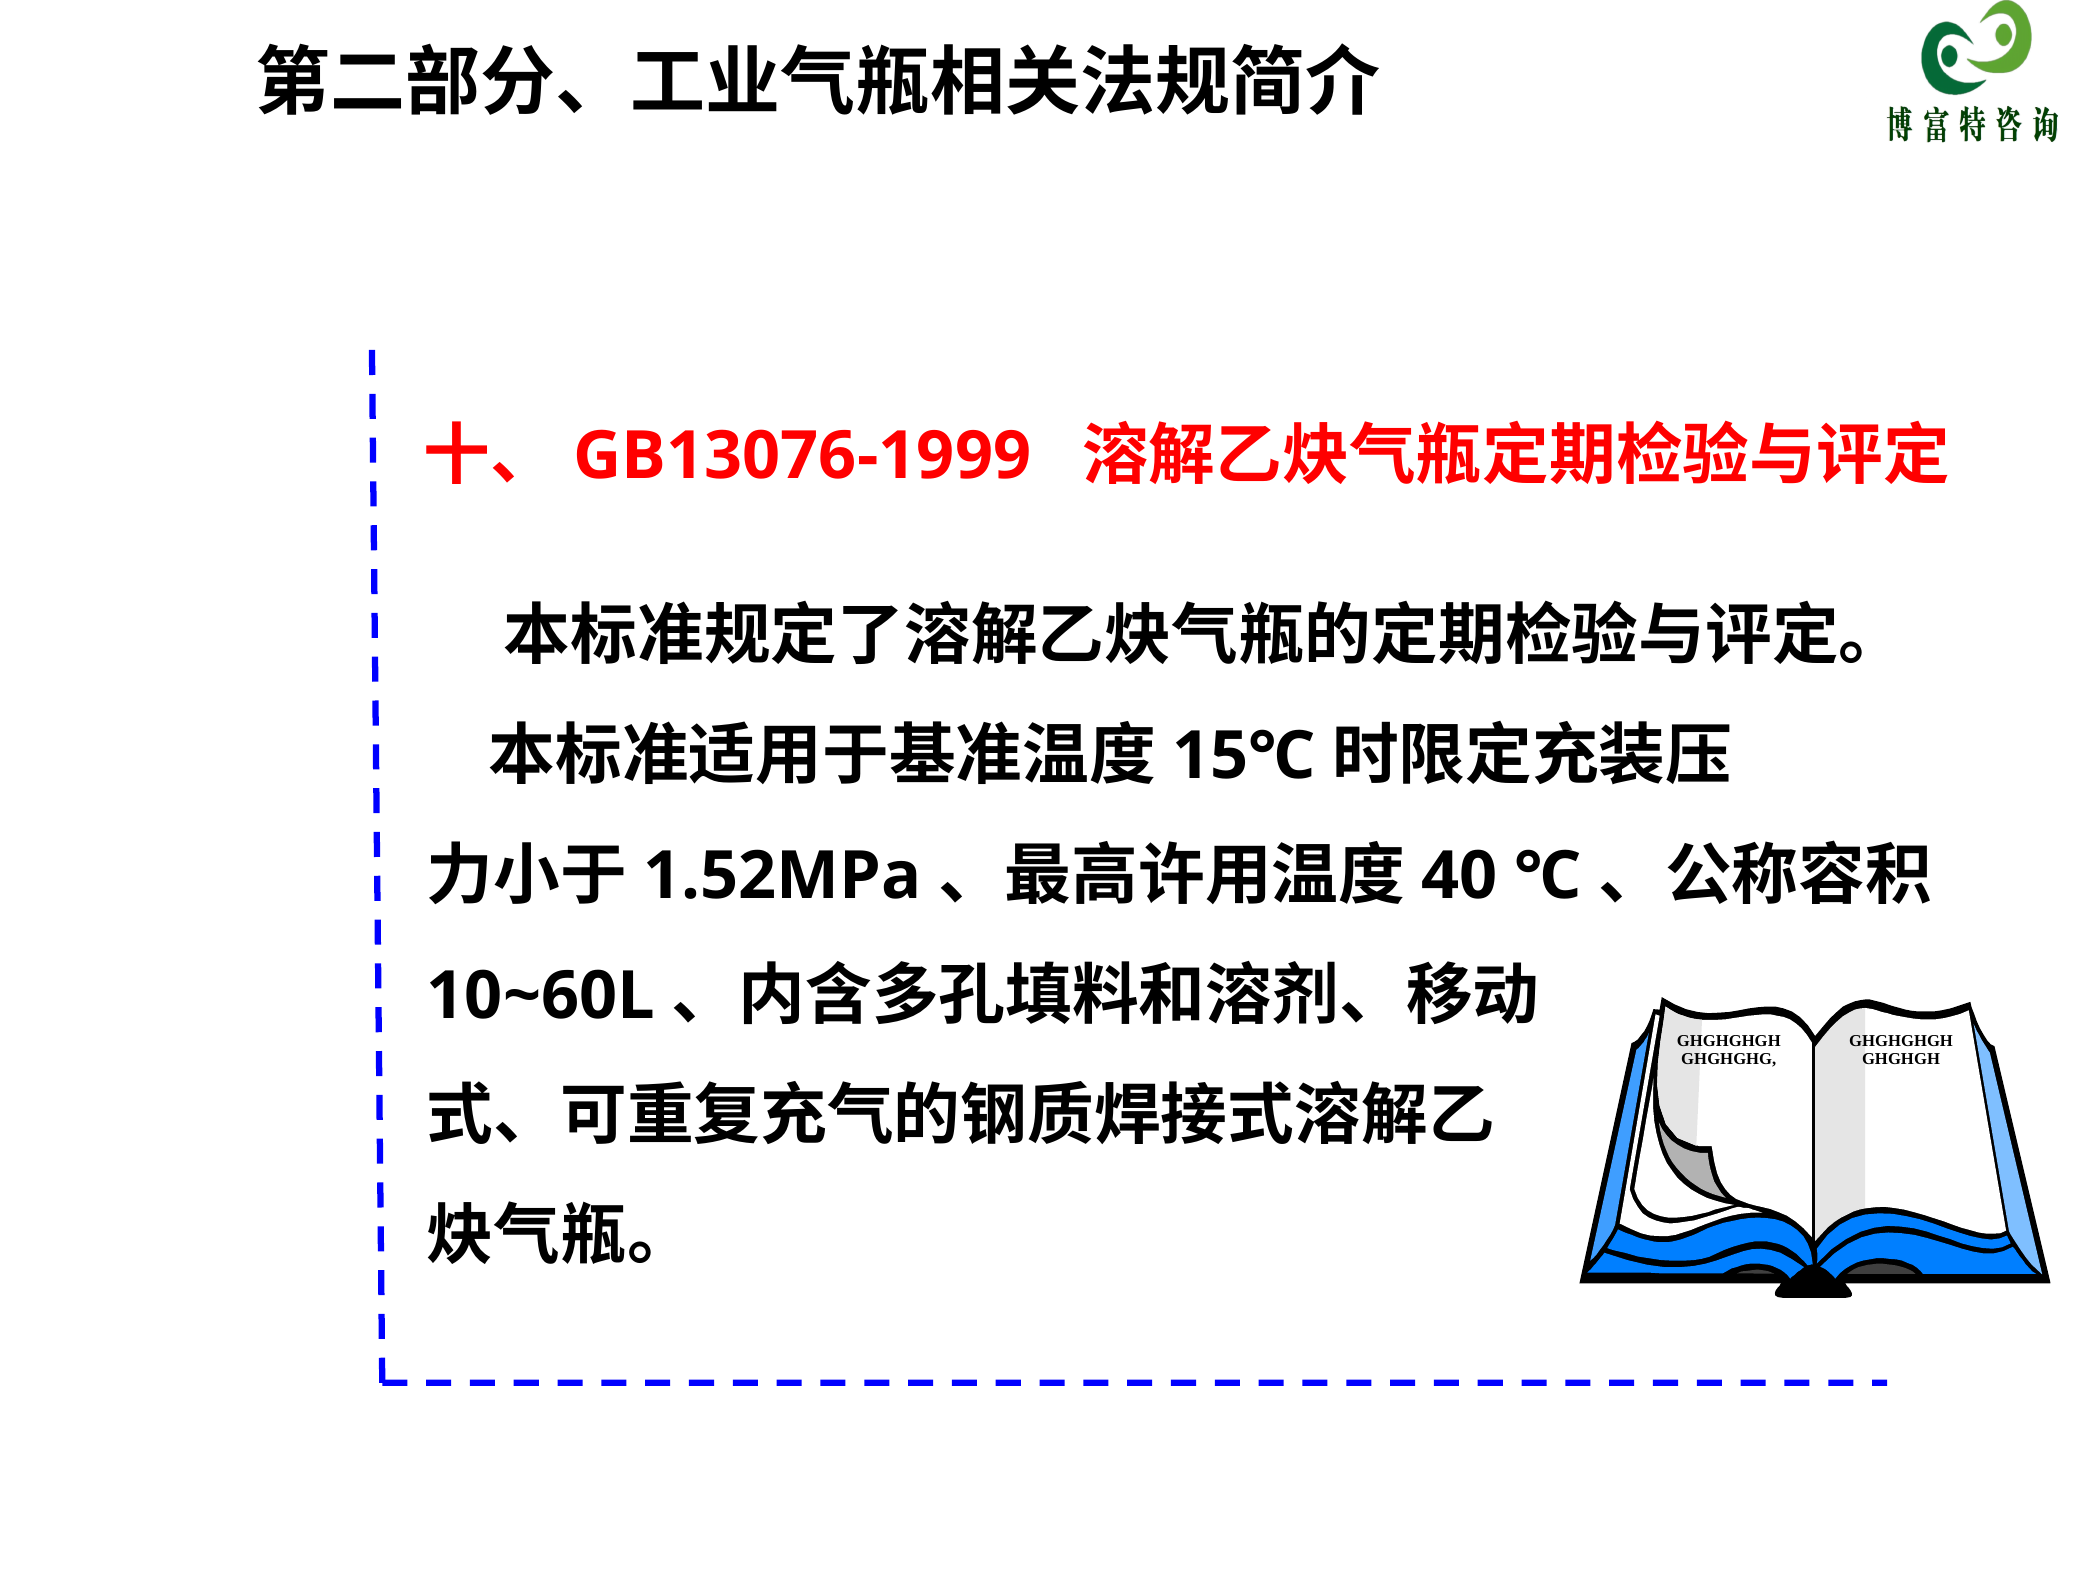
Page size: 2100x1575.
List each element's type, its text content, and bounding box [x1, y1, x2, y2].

text_box 十、GB13076-1999 溶解乙炔气瓶定期检验与评定 [408, 413, 2032, 501]
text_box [1579, 969, 2051, 1300]
picture [1866, 0, 2086, 147]
text_box 第二部分、工业气瓶相关法规简介 [98, 36, 1538, 132]
text_box 本标准规定了溶解乙炔气瓶的定期检验与评定。 本标准适用于基准温度15℃时限定充装压 力小于1.52MPa、最高许用温度40 ℃、公称容积 10~60L、内含多孔填料和溶剂、移动 式、可重复充气的钢质焊接式溶解乙 炔气瓶。 [412, 544, 1948, 1280]
